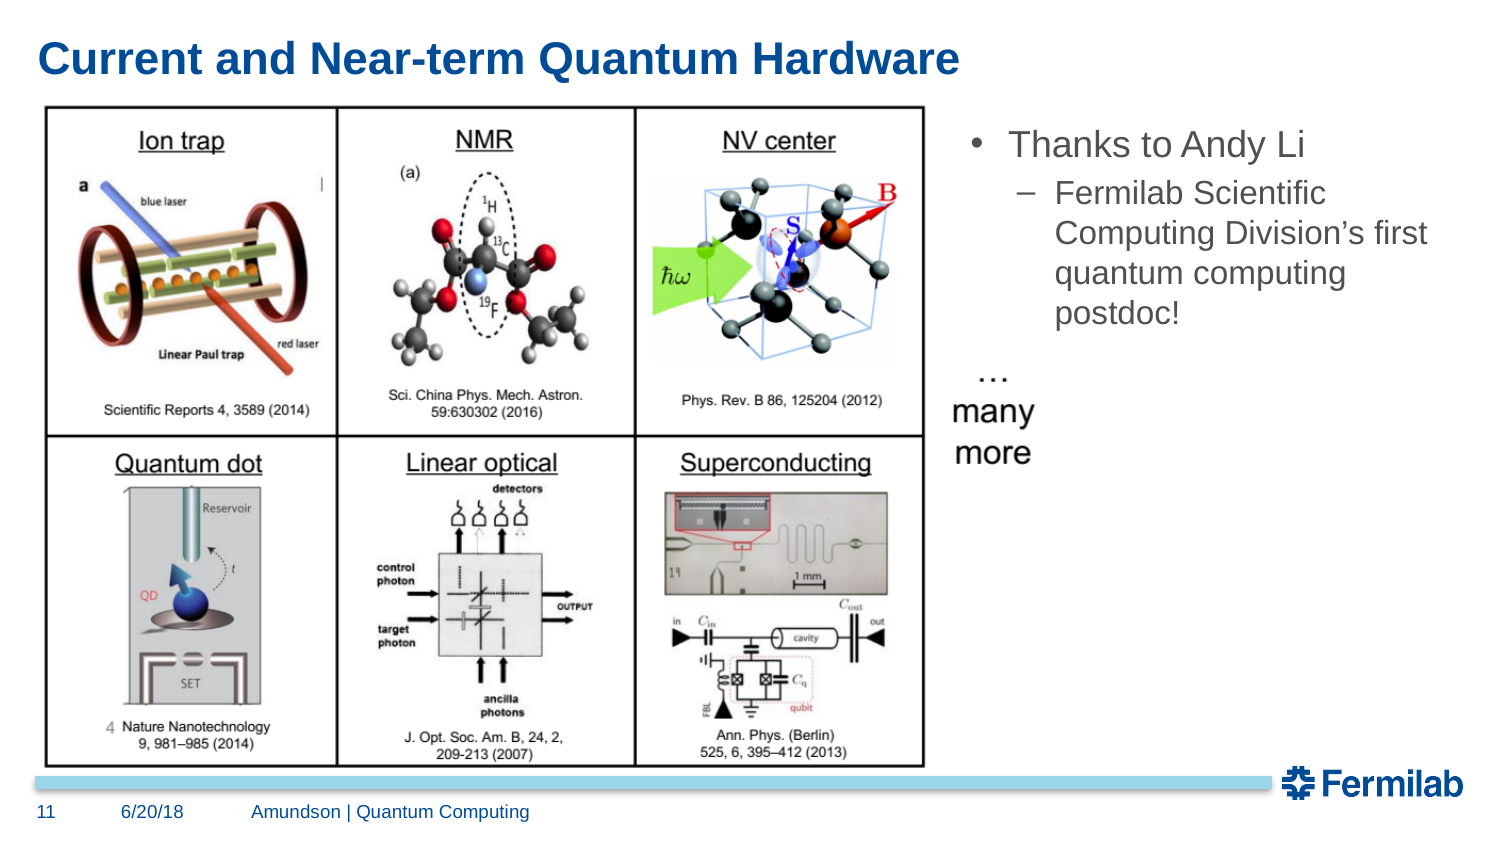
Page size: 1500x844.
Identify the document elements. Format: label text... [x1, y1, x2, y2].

footer Amundson | Quantum Computing [251, 800, 1279, 831]
list Thanks to Andy Li Fermilab Scientific Computing Division’s first quantum computing postdoc! [1054, 119, 1461, 742]
picture [1282, 766, 1463, 800]
picture [36, 96, 1049, 771]
slide_number 11 [36, 800, 105, 830]
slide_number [120, 800, 232, 830]
title Current and Near-term Quantum Hardware [37, 30, 1463, 84]
